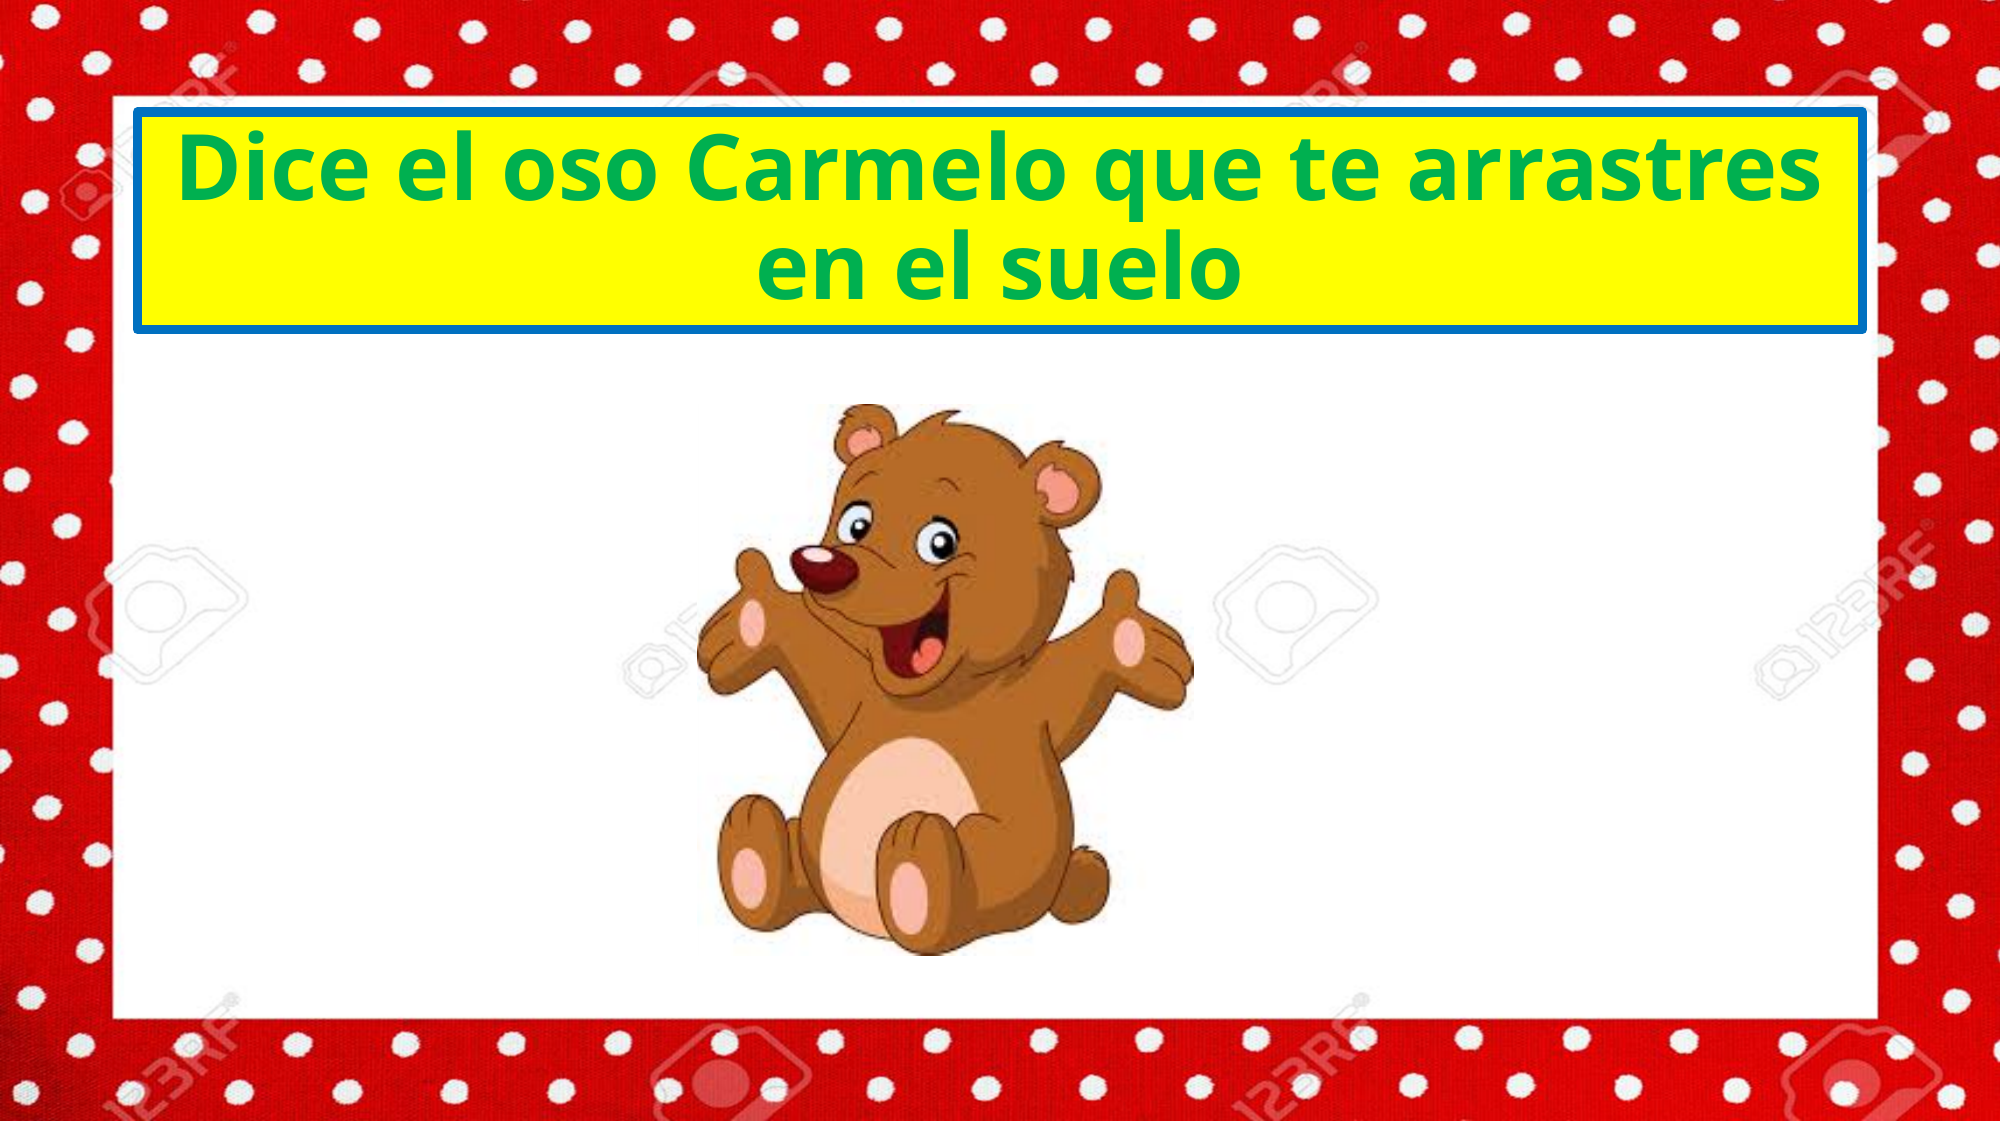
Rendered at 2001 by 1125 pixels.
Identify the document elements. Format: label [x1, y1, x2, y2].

picture [0, 0, 2000, 1122]
list [697, 404, 1194, 957]
